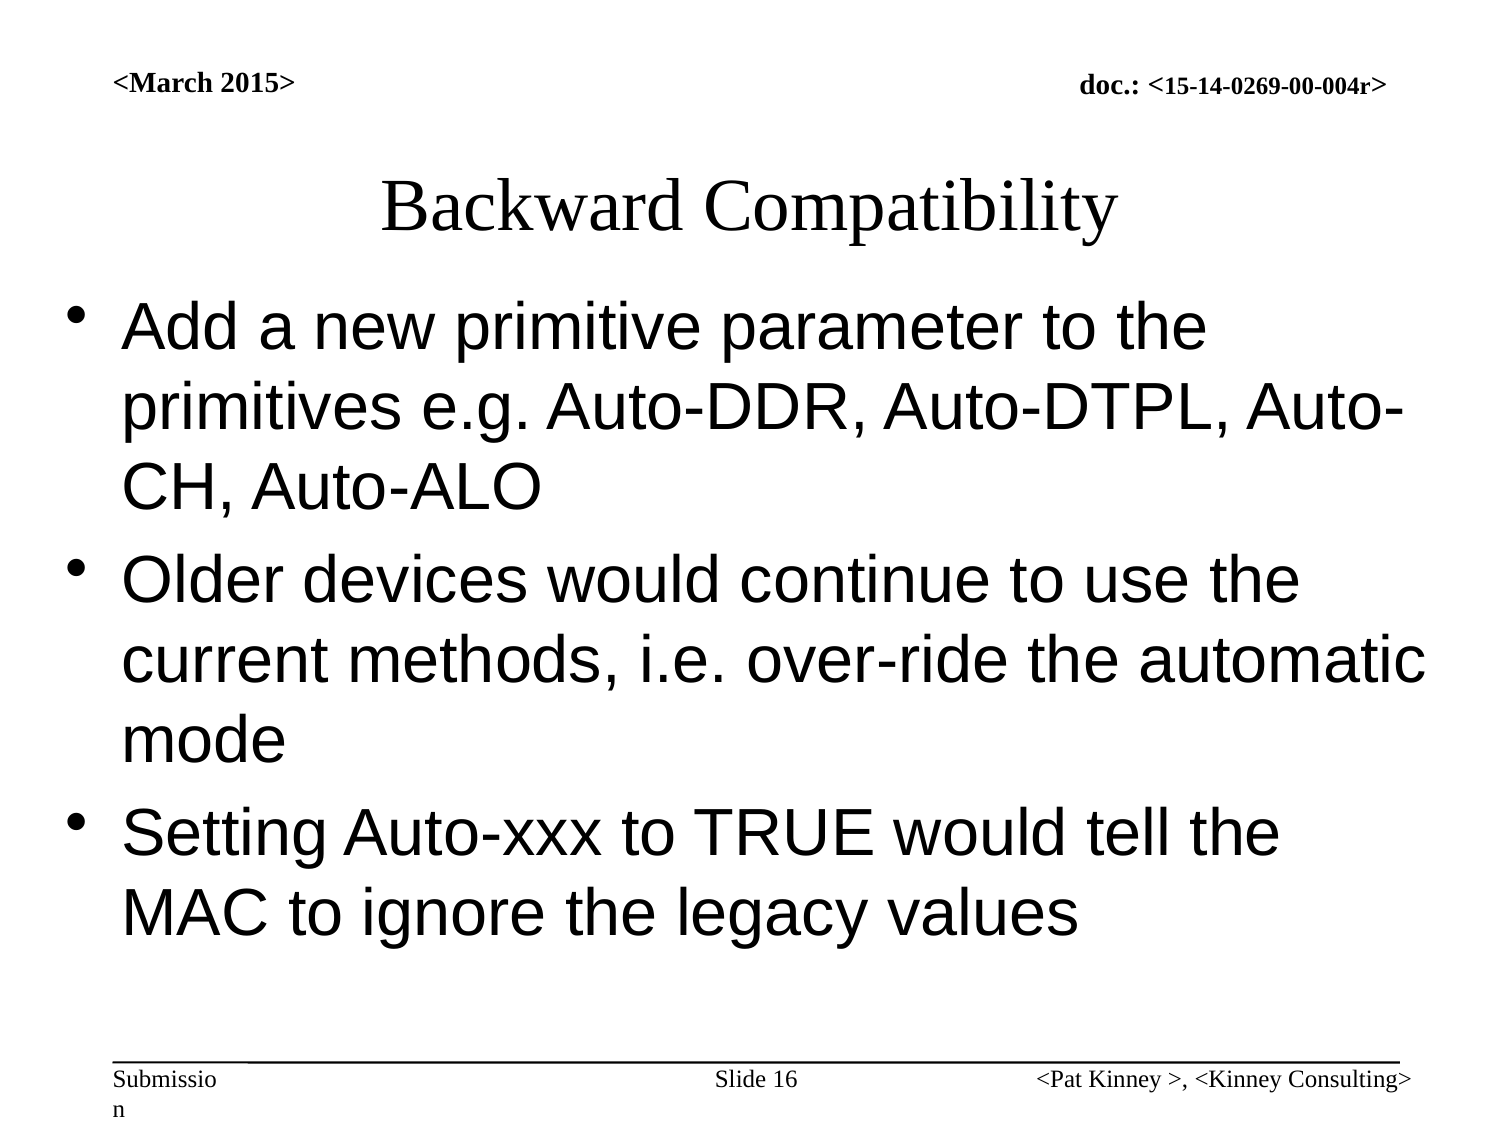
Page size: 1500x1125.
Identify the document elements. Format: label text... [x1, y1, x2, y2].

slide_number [112, 62, 376, 99]
footer <Pat Kinney >, <Kinney Consulting> [899, 1061, 1413, 1093]
slide_number Slide 16 [712, 1061, 800, 1093]
title Backward Compatibility [112, 112, 1388, 275]
list Add a new primitive parameter to the primitives e.g. Auto-DDR, Auto-DTPL, Auto-CH, Auto-ALO Older devices would continue to use the current methods, i.e. over-ride the automatic mode Setting Auto-xxx to TRUE would tell the MAC to ignore the legacy values [50, 275, 1450, 950]
